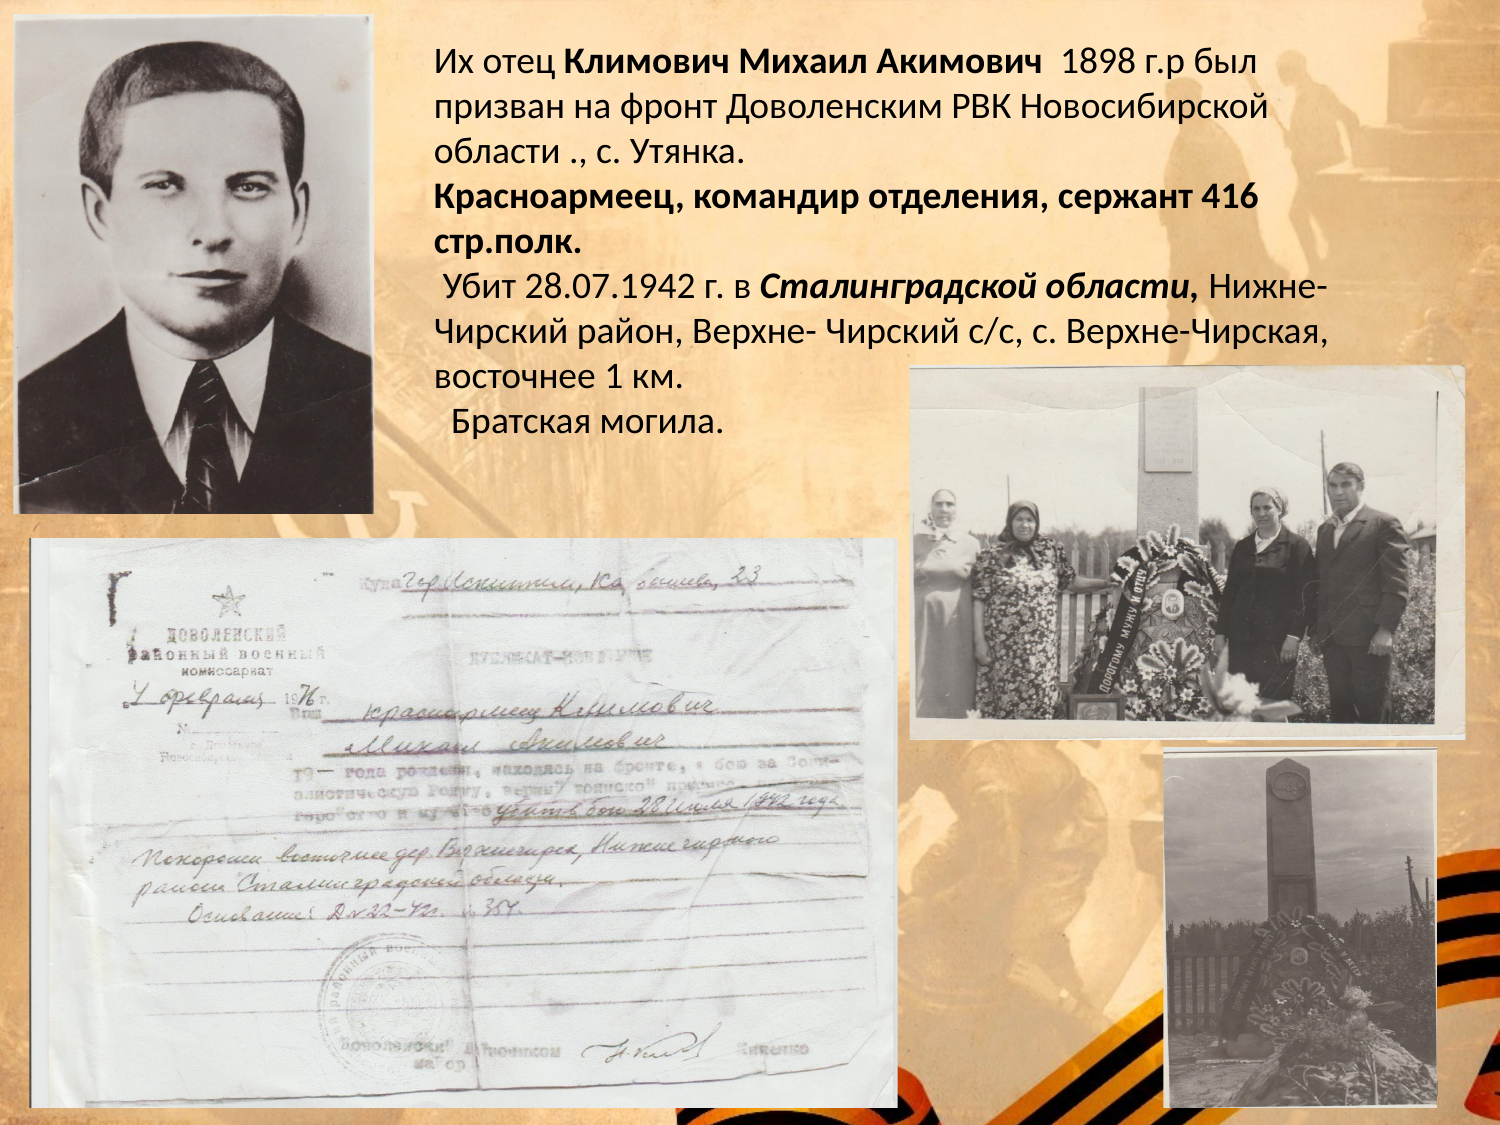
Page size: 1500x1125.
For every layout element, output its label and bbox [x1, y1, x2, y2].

list [909, 365, 1466, 740]
picture [0, 0, 1500, 1125]
